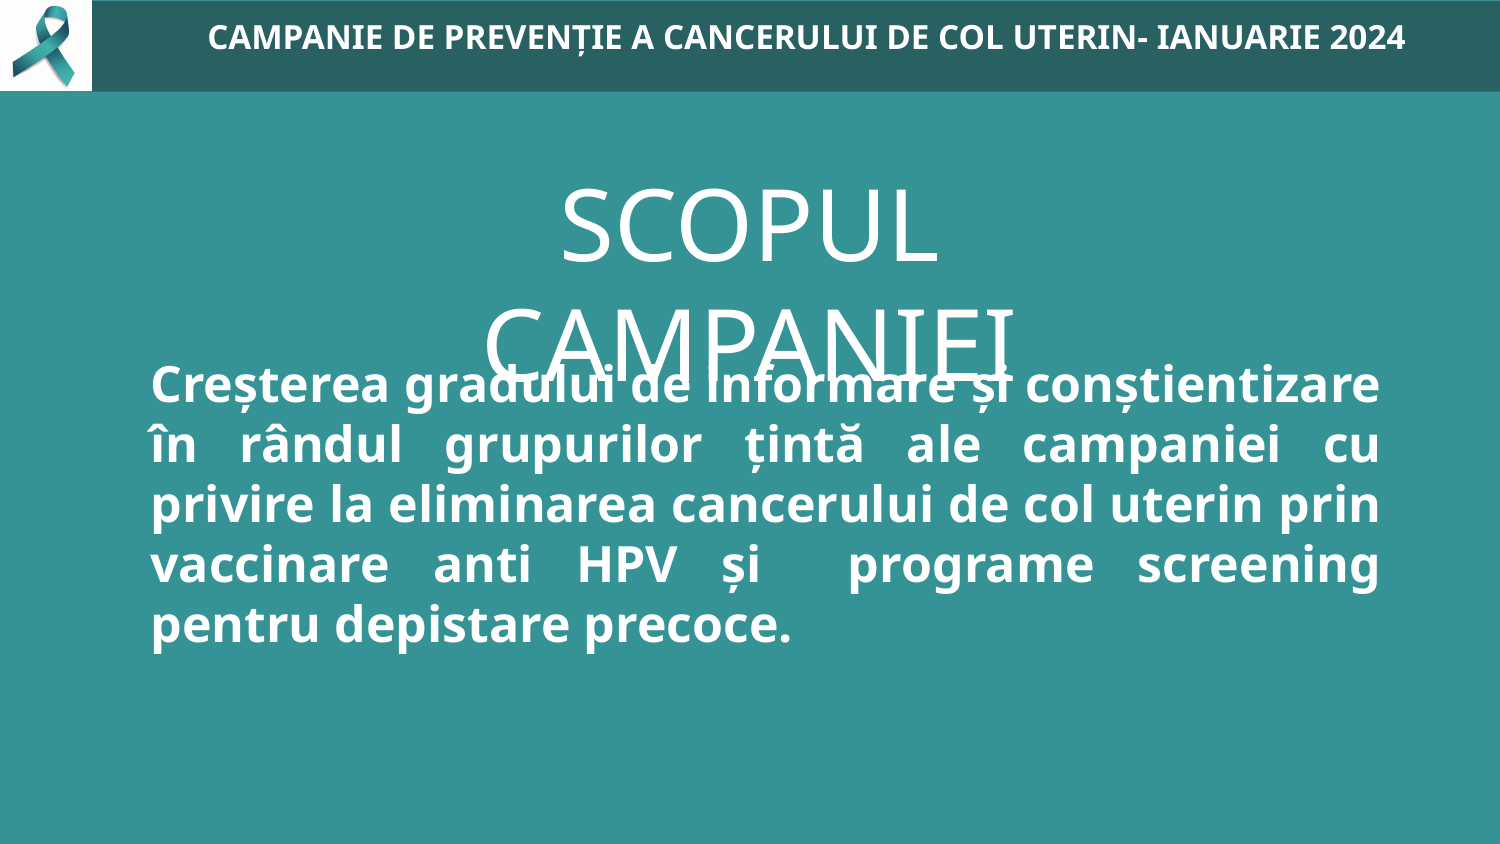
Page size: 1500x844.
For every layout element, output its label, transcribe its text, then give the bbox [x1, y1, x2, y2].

picture [0, 0, 92, 91]
title SCOPUL CAMPANIEI [353, 146, 1147, 285]
subtitle Creșterea gradului de informare și conștientizare în rândul grupurilor țintă ale campaniei cu privire la eliminarea cancerului de col uterin prin vaccinare anti HPV și programe screening pentru depistare precoce. [135, 337, 1398, 736]
text_box CAMPANIE DE PREVENȚIE A CANCERULUI DE COL UTERIN- IANUARIE 2024 [94, 1, 1500, 92]
